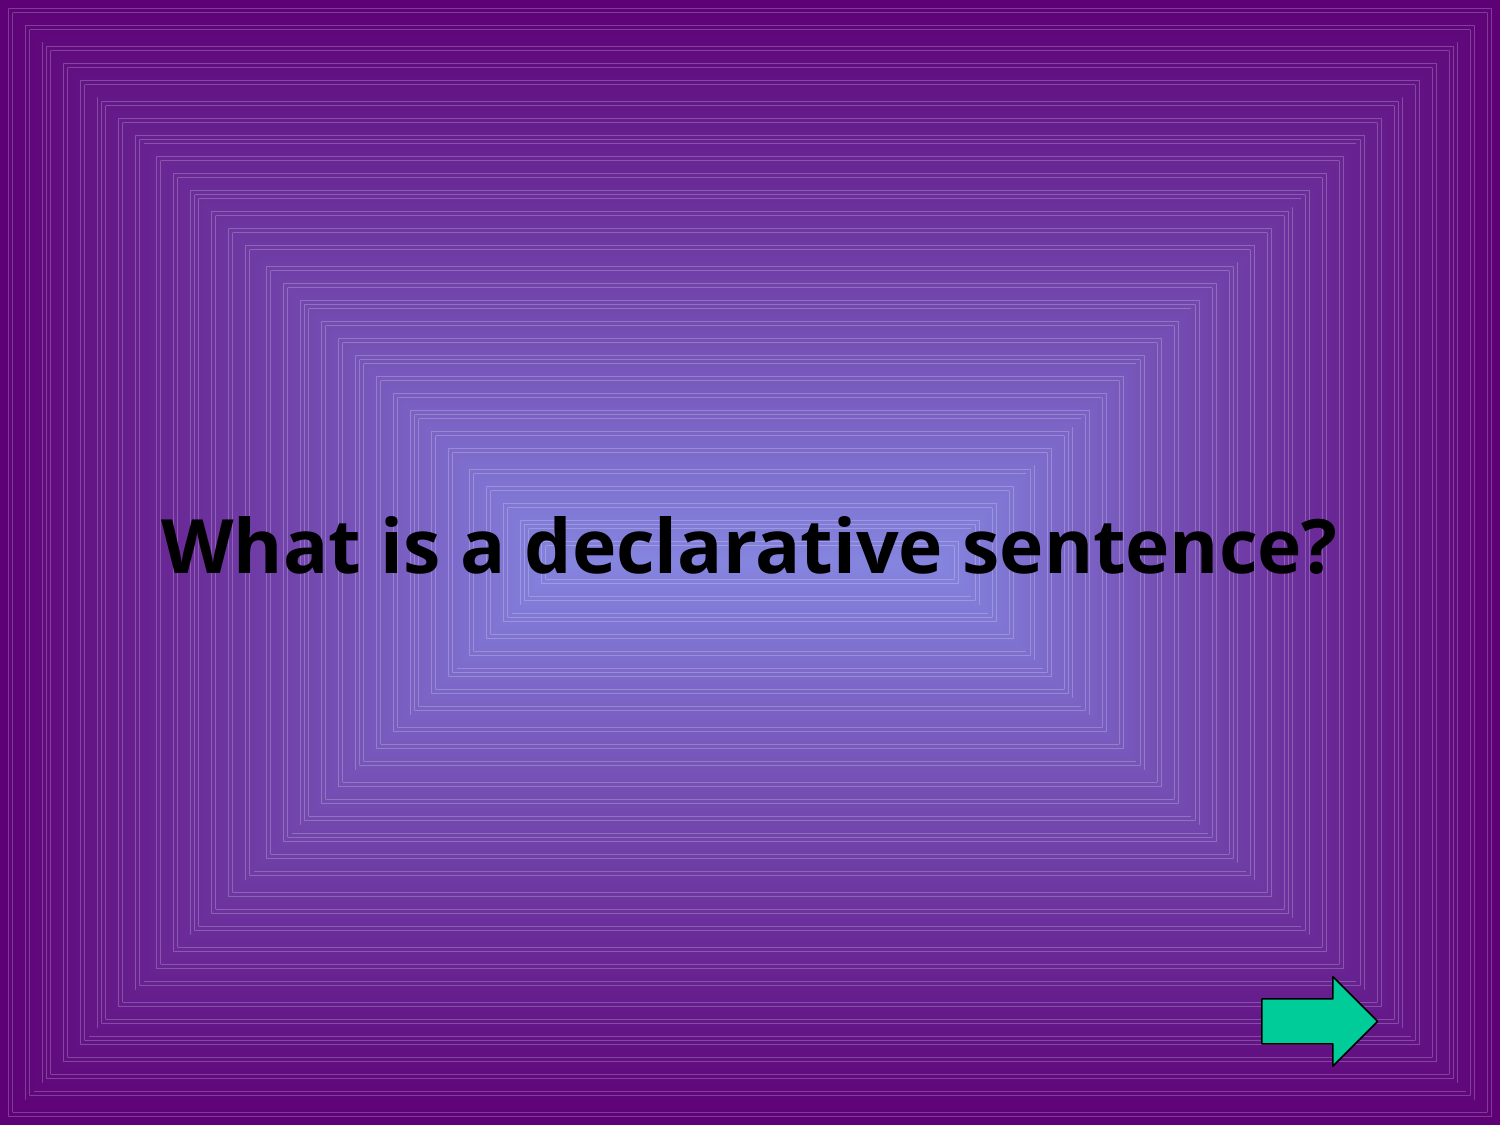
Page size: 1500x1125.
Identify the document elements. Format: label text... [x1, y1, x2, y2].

title What is a declarative sentence? [112, 99, 1388, 988]
text_box [1261, 976, 1378, 1067]
